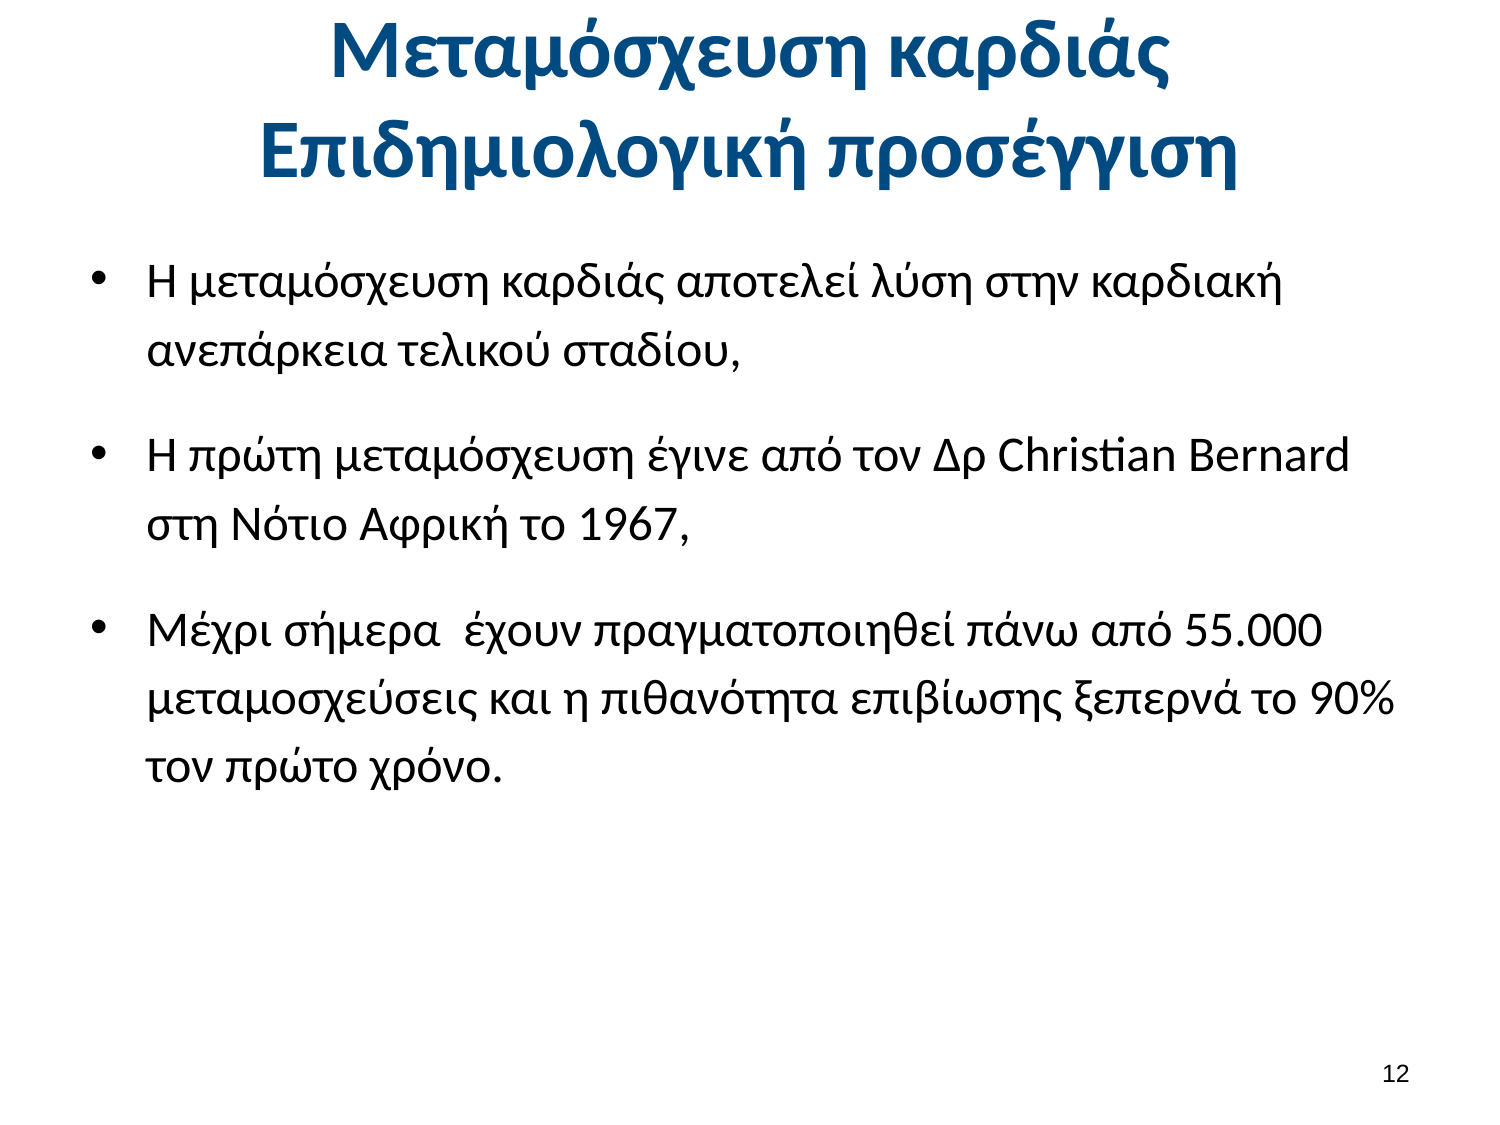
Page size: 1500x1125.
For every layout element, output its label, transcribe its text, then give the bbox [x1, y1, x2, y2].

title Μεταμόσχευση καρδιάς Επιδημιολογική προσέγγιση [0, 19, 1500, 169]
slide_number 11 [1074, 1042, 1425, 1103]
list Η μεταμόσχευση καρδιάς αποτελεί λύση στην καρδιακή ανεπάρκεια τελικού σταδίου, Η πρώτη μεταμόσχευση έγινε από τον Δρ Christian Bernard στη Νότιο Αφρική το 1967, Μέχρι σήμερα έχουν πραγματοποιηθεί πάνω από 55.000 μεταμοσχεύσεις και η πιθανότητα επιβίωσης ξεπερνά το 90% τον πρώτο χρόνο. [75, 231, 1425, 1024]
